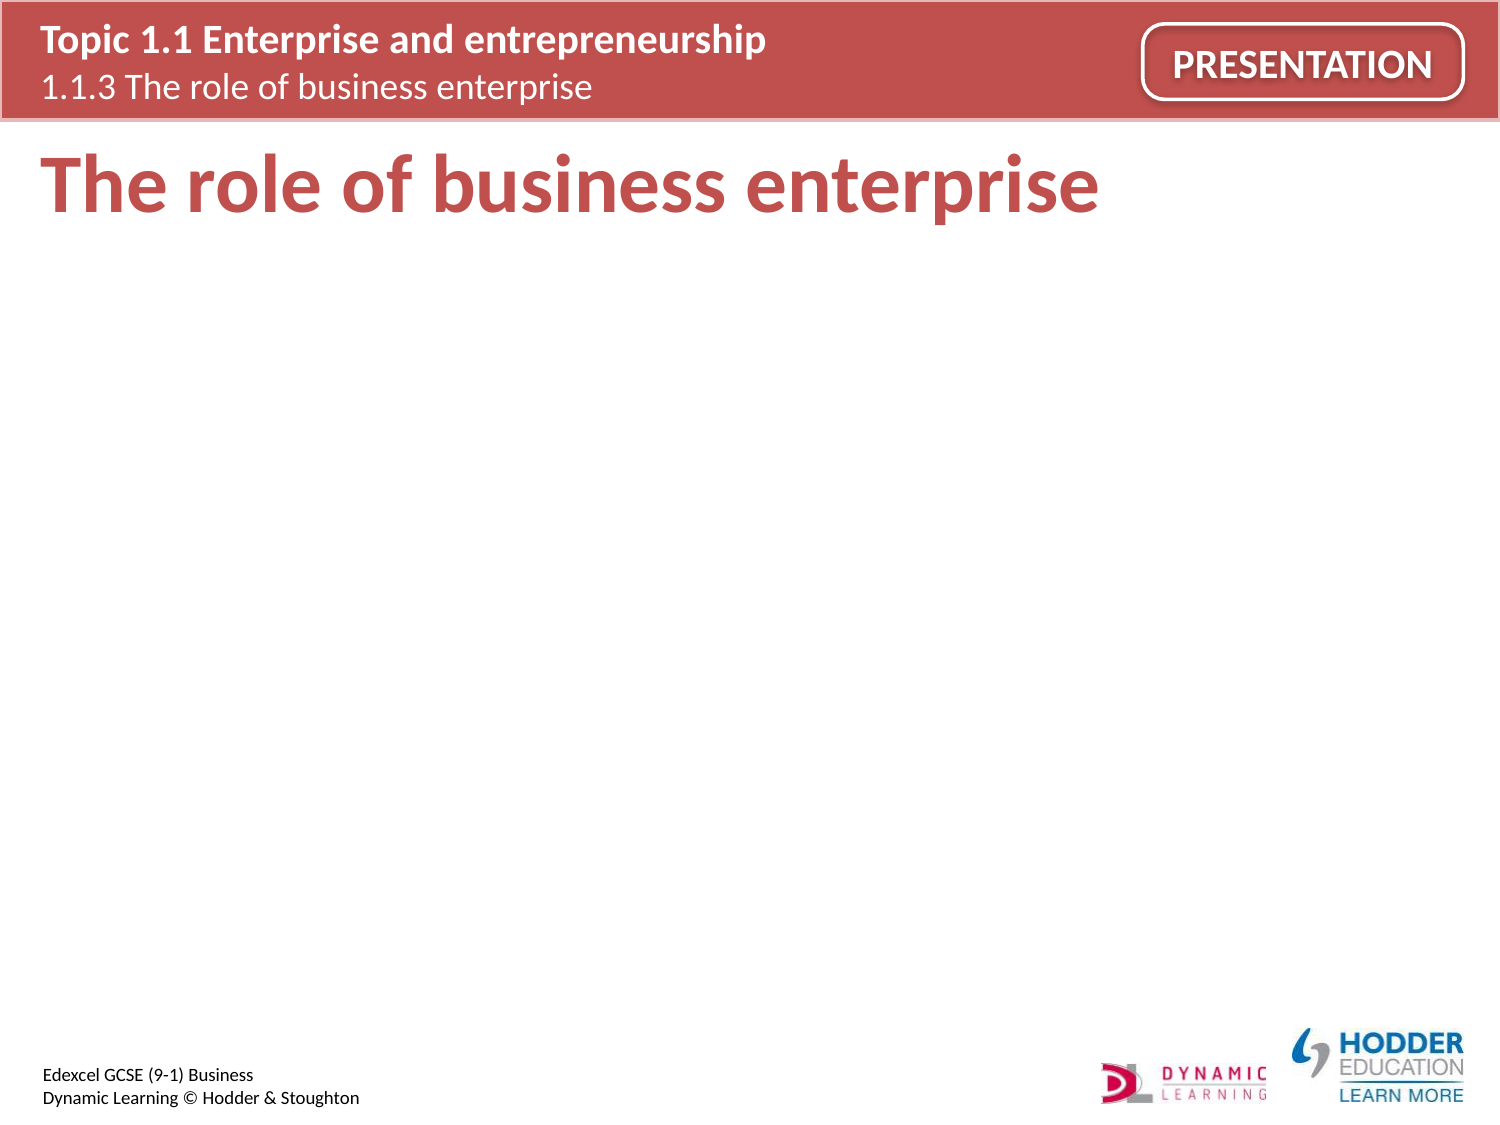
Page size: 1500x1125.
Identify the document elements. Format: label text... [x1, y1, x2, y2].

picture [1101, 1063, 1266, 1104]
title The role of business enterprise [25, 121, 1464, 234]
picture [1292, 1028, 1464, 1102]
